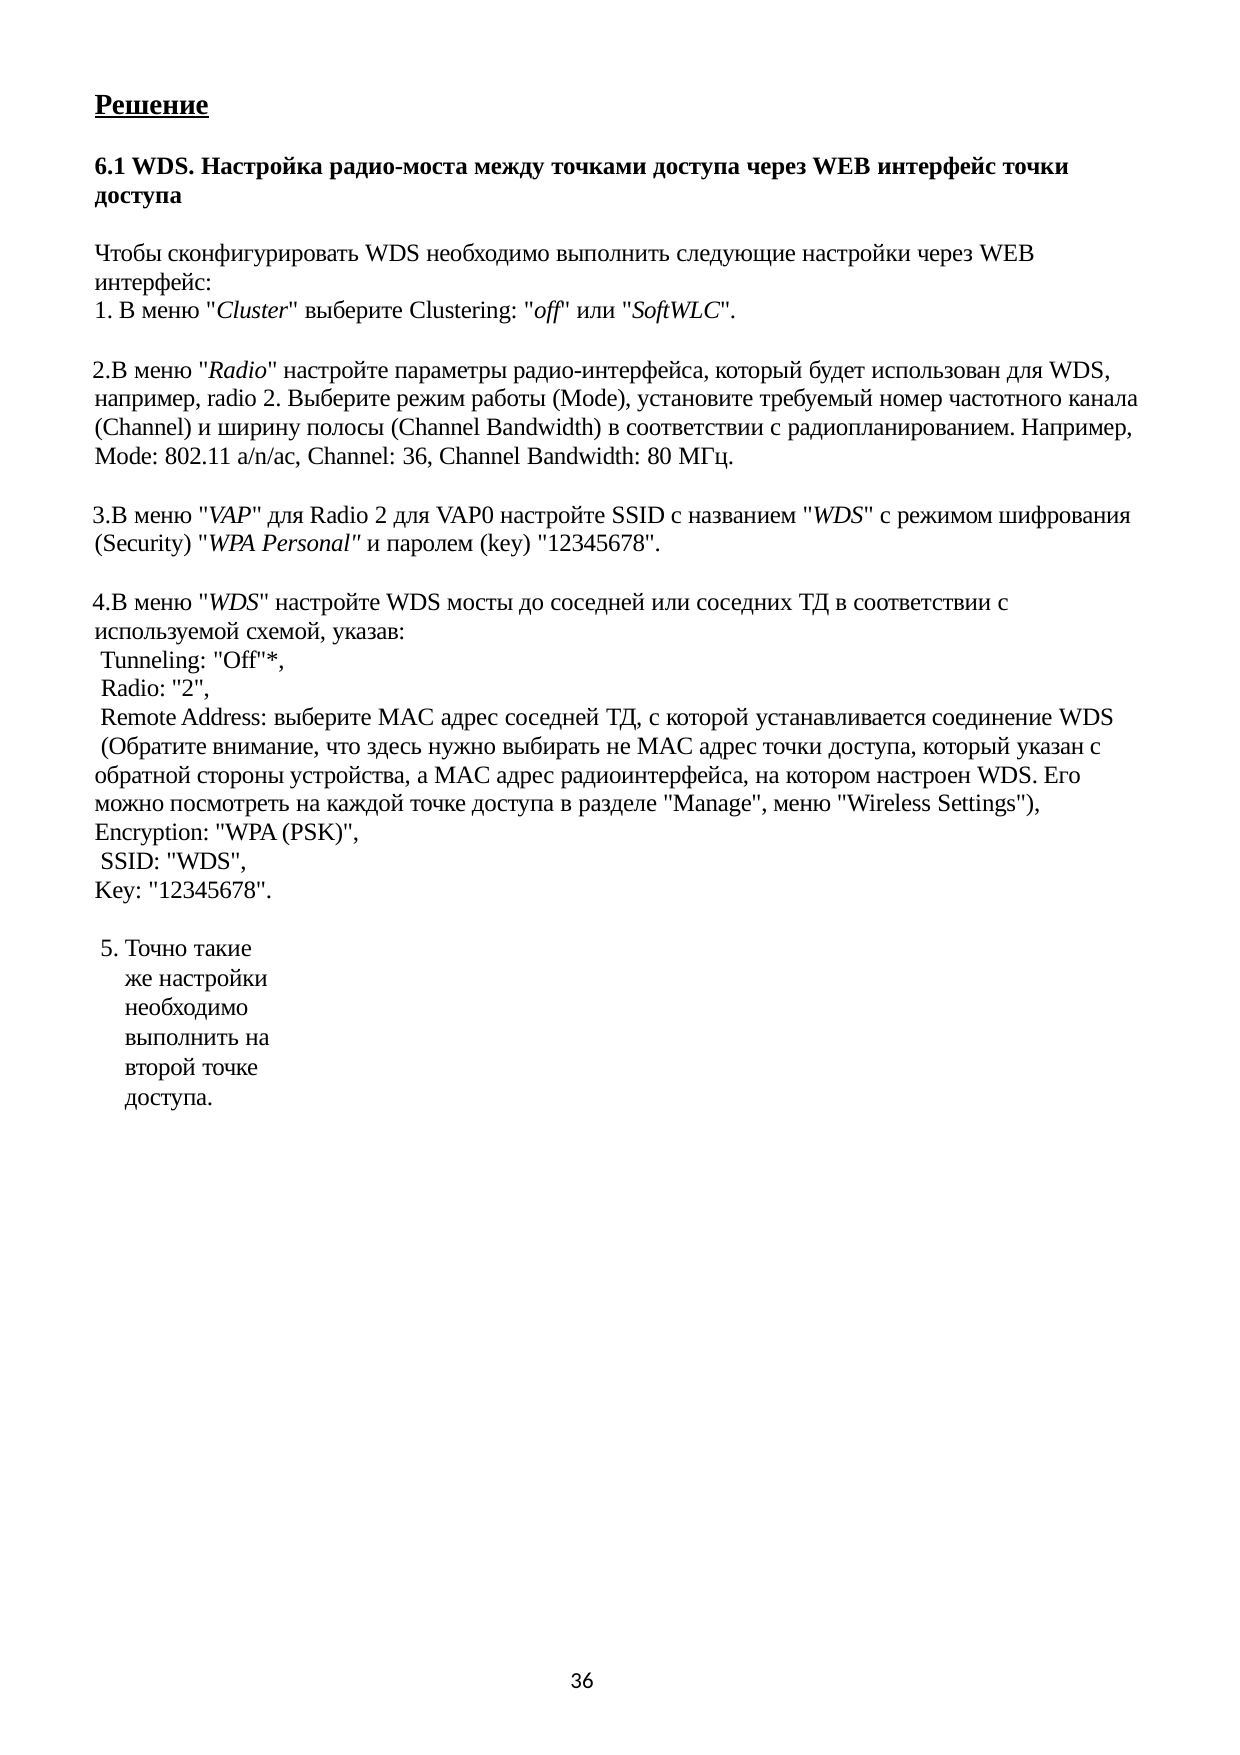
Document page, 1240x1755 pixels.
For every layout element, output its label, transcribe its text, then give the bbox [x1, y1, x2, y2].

slide_number 36 [564, 1669, 603, 1755]
text_box Решение 6.1 WDS. Настройка радио-моста между точками доступа через WEB интерфейс точки доступа Чтобы сконфигурировать WDS необходимо выполнить следующие настройки через WEB интерфейс: В меню "Cluster" выберите Clustering: "off" или "SoftWLC". В меню "Radio" настройте параметры радио-интерфейса, который будет использован для WDS, например, radio 2. Выберите режим работы (Mode), установите требуемый номер частотного канала (Channel) и ширину полосы (Channel Bandwidth) в соответствии с радиопланированием. Например, Mode: 802.11 a/n/ac, Channel: 36, Channel Bandwidth: 80 МГц. В меню "VAP" для Radio 2 для VAP0 настройте SSID с названием "WDS" с режимом шифрования (Security) "WPA Personal" и паролем (key) "12345678". В меню "WDS" настройте WDS мосты до соседней или соседних ТД в соответствии с используемой схемой, указав: Tunneling: "Off"*, Radio: "2", Remote Address: выберите MAC адрес соседней ТД, с которой устанавливается соединение WDS (Обратите внимание, что здесь нужно выбирать не MAC адрес точки доступа, который указан с обратной стороны устройства, а MAC адрес радиоинтерфейса, на котором настроен WDS. Его можно посмотреть на каждой точке доступа в разделе "Manage", меню "Wireless Settings"), Encryption: "WPA (PSK)", SSID: "WDS", Key: "12345678". Точно такие же настройки необходимо выполнить на второй точке доступа. [92, 83, 1149, 1111]
